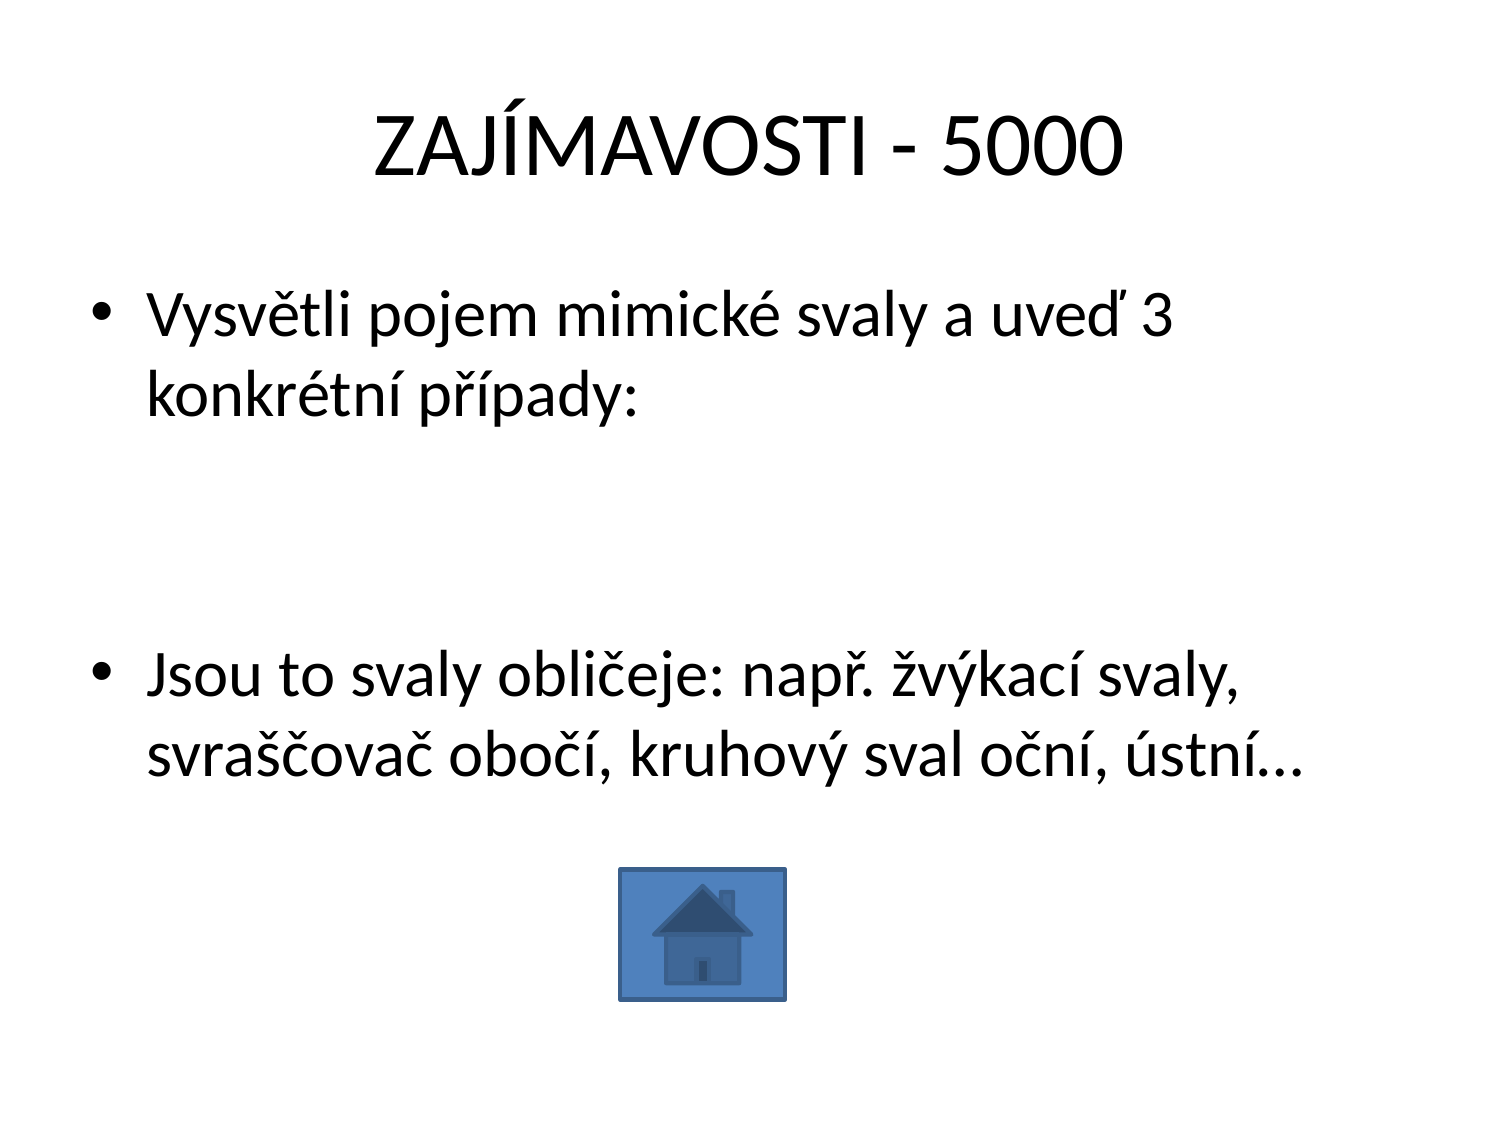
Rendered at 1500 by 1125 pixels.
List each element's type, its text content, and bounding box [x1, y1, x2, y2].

text_box [618, 867, 787, 1002]
list Vysvětli pojem mimické svaly a uveď 3 konkrétní případy: Jsou to svaly obličeje: např. žvýkací svaly, svraščovač obočí, kruhový sval oční, ústní… [75, 262, 1425, 1005]
title ZAJÍMAVOSTI - 5000 [75, 45, 1425, 233]
